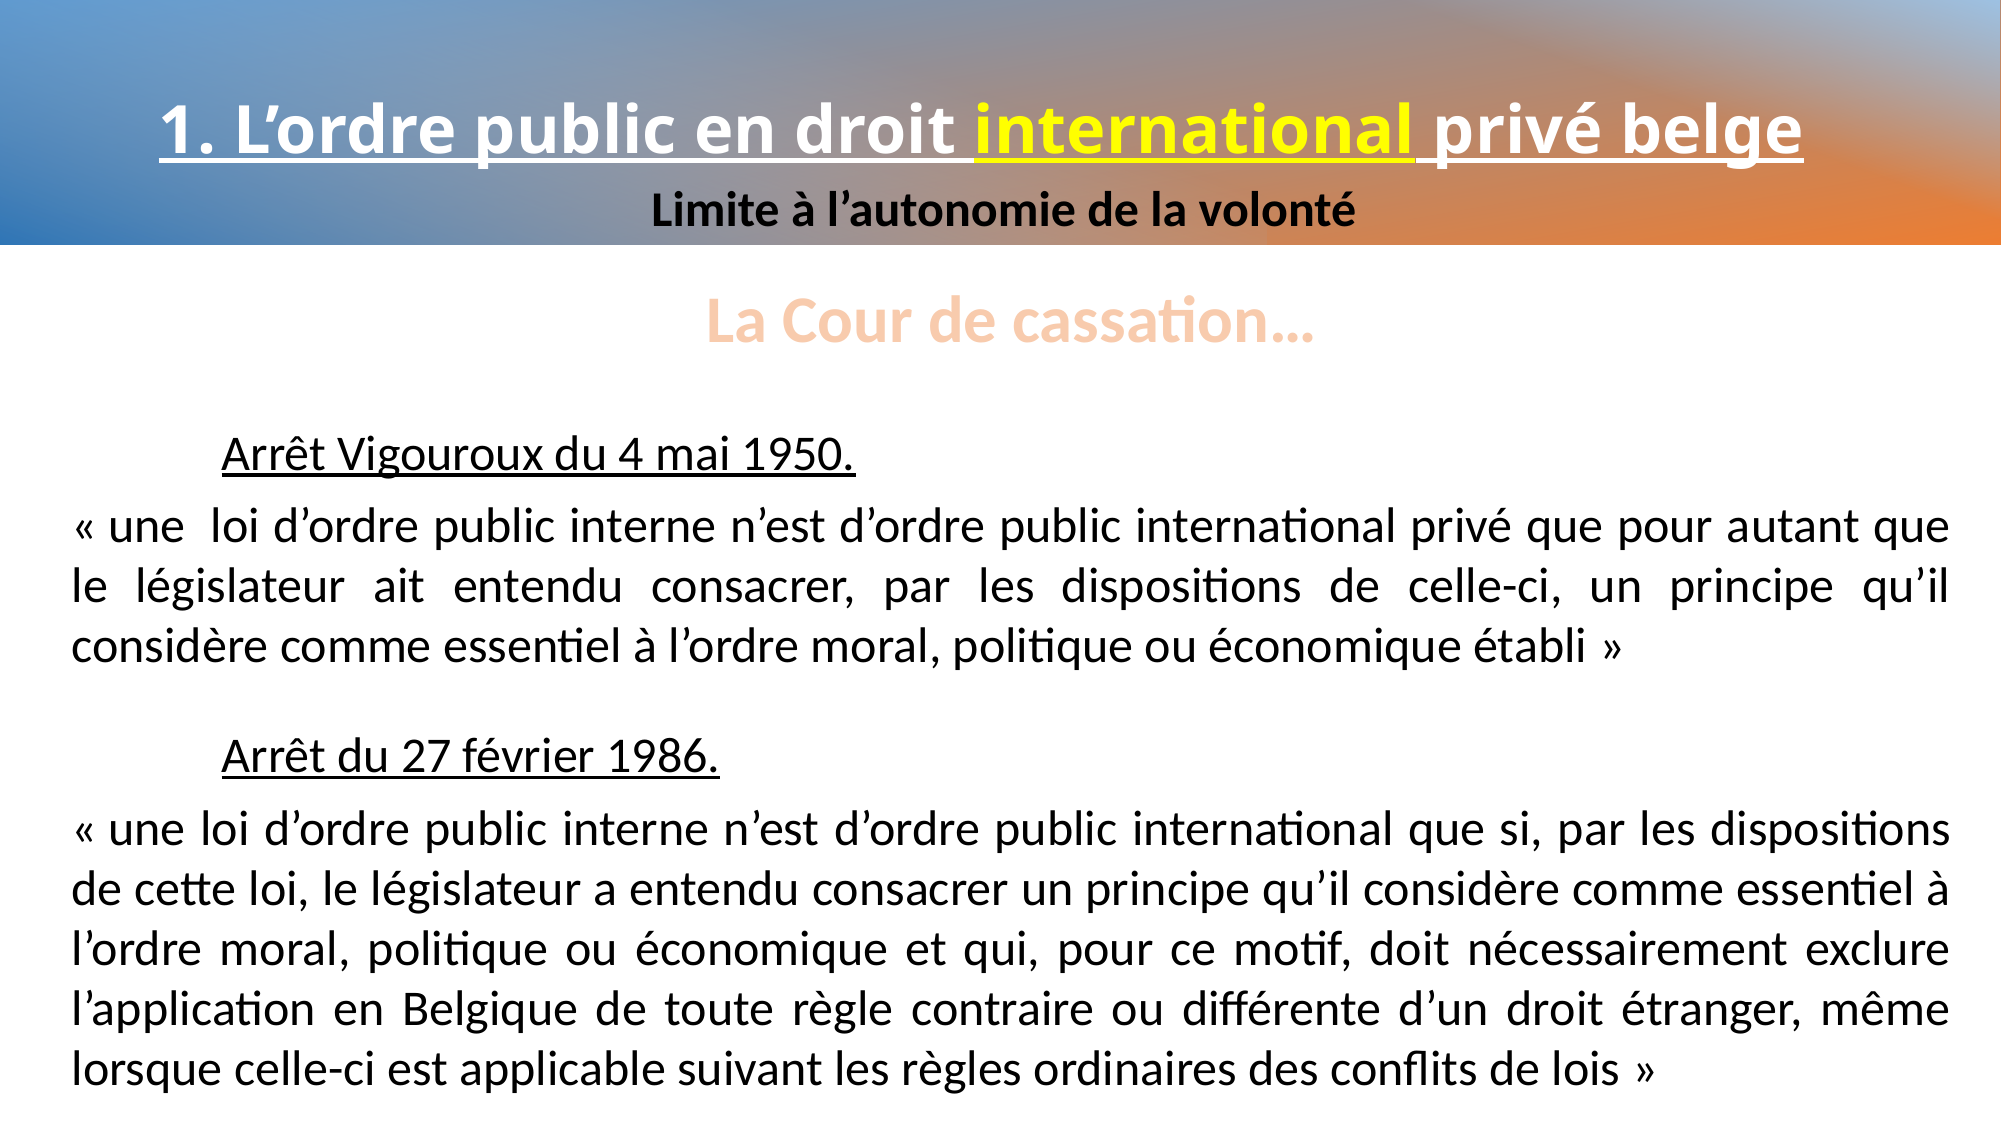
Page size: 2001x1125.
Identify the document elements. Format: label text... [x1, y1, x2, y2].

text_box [0, 0, 2000, 245]
text_box La Cour de cassation… Arrêt Vigouroux du 4 mai 1950. « une loi d’ordre public interne n’est d’ordre public international privé que pour autant que le législateur ait entendu consacrer, par les dispositions de celle-ci, un principe qu’il considère comme essentiel à l’ordre moral, politique ou économique établi » Arrêt du 27 février 1986. « une loi d’ordre public interne n’est d’ordre public international que si, par les dispositions de cette loi, le législateur a entendu consacrer un principe qu’il considère comme essentiel à l’ordre moral, politique ou économique et qui, pour ce motif, doit nécessairement exclure l’application en Belgique de toute règle contraire ou différente d’un droit étranger, même lorsque celle-ci est applicable suivant les règles ordinaires des conflits de lois » [56, 268, 1967, 1103]
